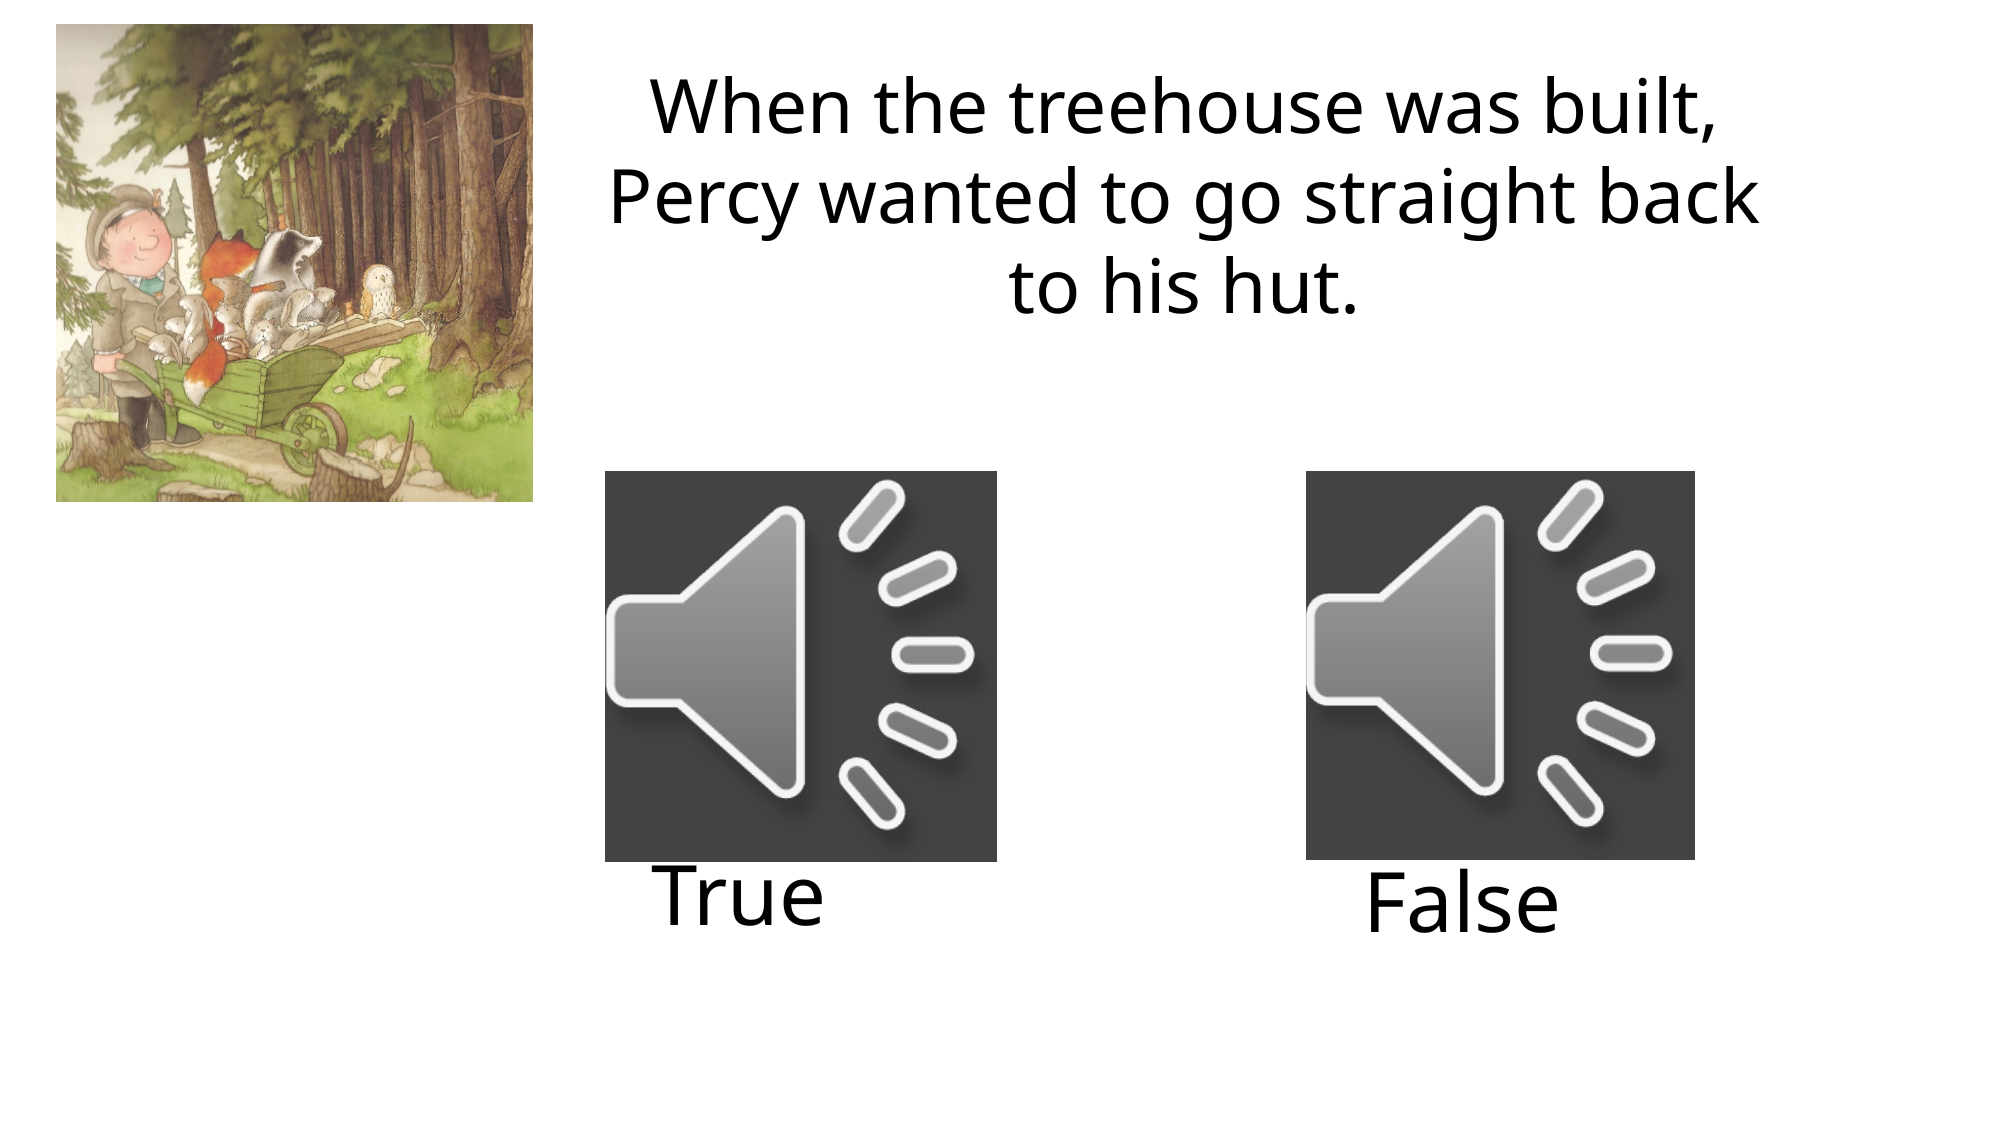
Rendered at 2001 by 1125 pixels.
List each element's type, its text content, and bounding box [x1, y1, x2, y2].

picture [1304, 469, 1696, 861]
picture [604, 469, 998, 864]
text_box False [1304, 861, 1620, 957]
text_box When the treehouse was built, Percy wanted to go straight back to his hut. [581, 51, 1788, 336]
text_box True [581, 834, 897, 950]
picture [56, 24, 533, 502]
